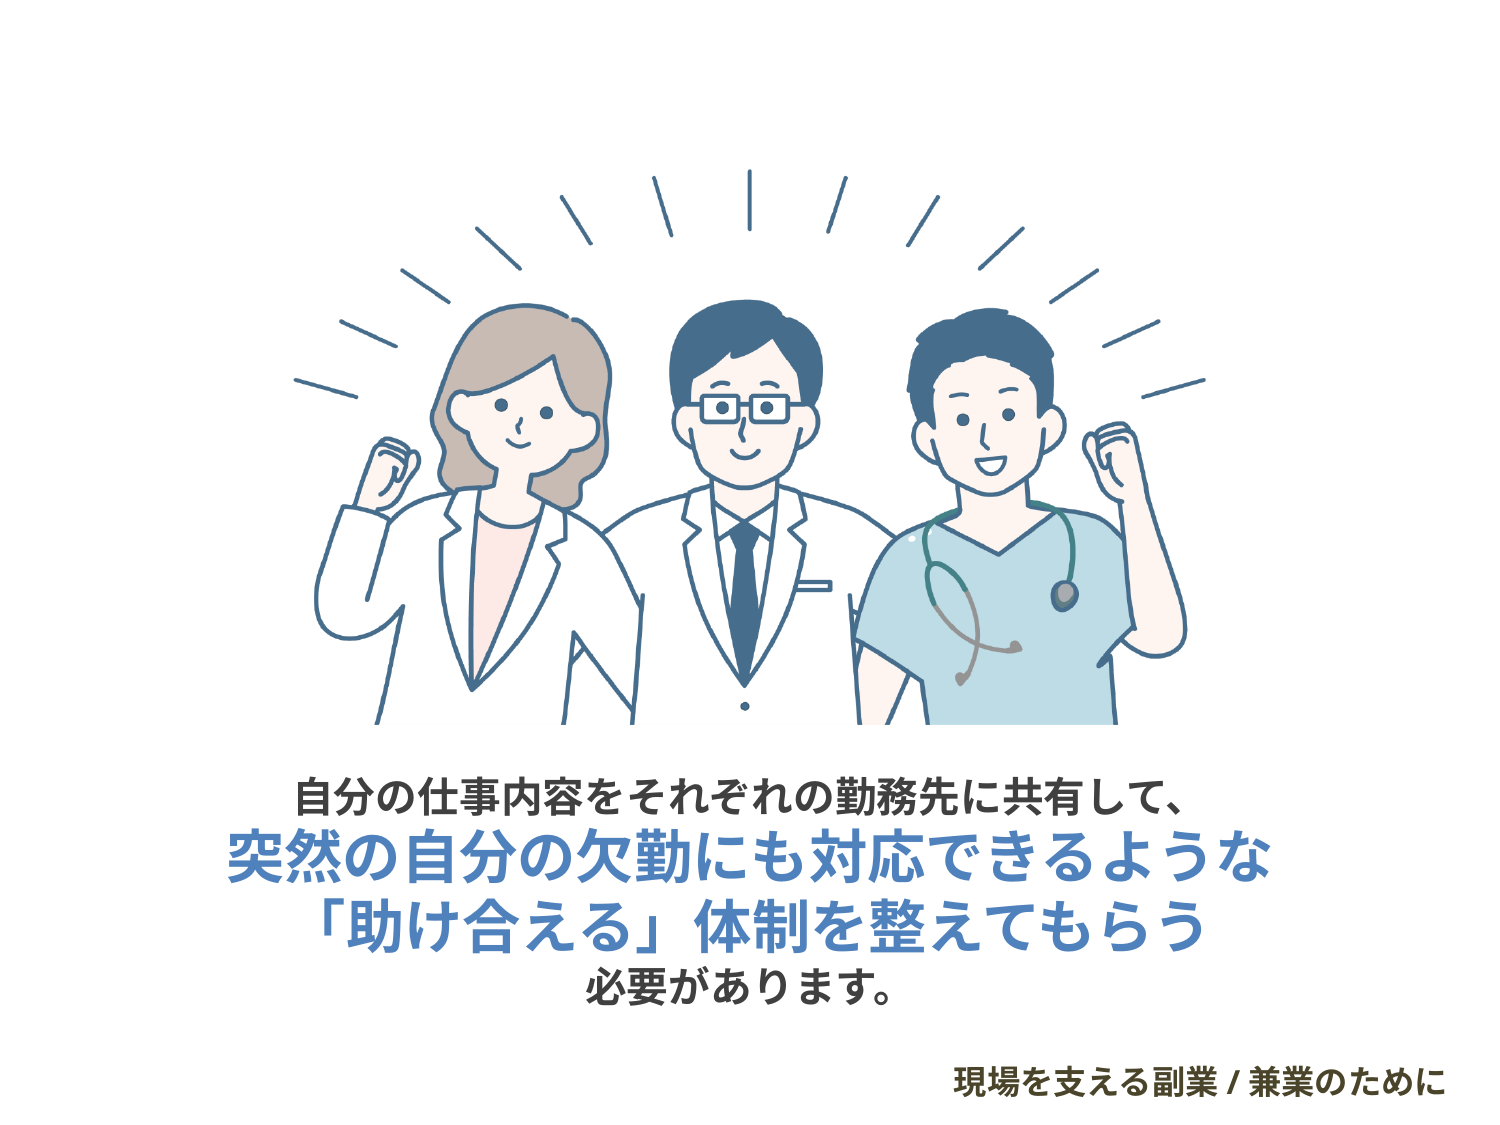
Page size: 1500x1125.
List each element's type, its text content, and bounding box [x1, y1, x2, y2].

picture [293, 169, 1207, 725]
text_box 自分の仕事内容をそれぞれの勤務先に共有して、 突然の自分の欠勤にも対応できるような 「助け合える」体制を整えてもらう 必要があります。 [167, 763, 1333, 1018]
text_box 現場を支える副業/兼業のために [938, 1058, 1500, 1096]
